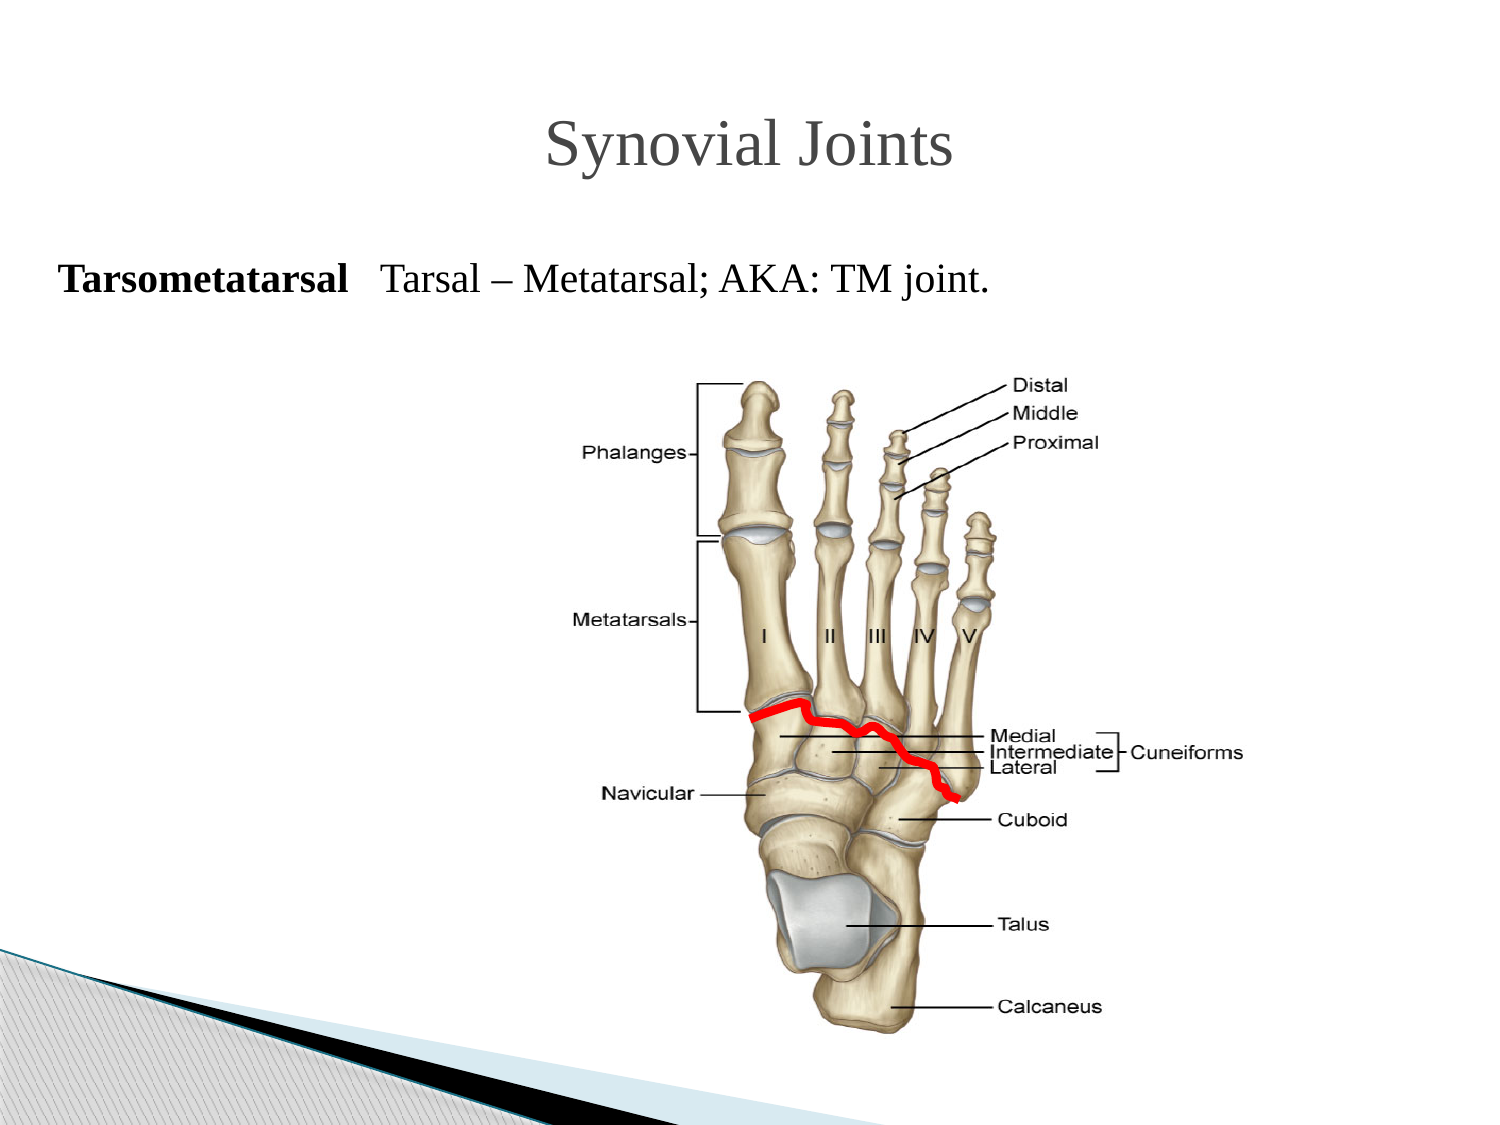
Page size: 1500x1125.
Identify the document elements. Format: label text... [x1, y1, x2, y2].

picture [571, 349, 1248, 1054]
title Synovial Joints [75, 45, 1425, 233]
list Tarsometatarsal Tarsal – Metatarsal; AKA: TM joint. [24, 243, 1450, 986]
